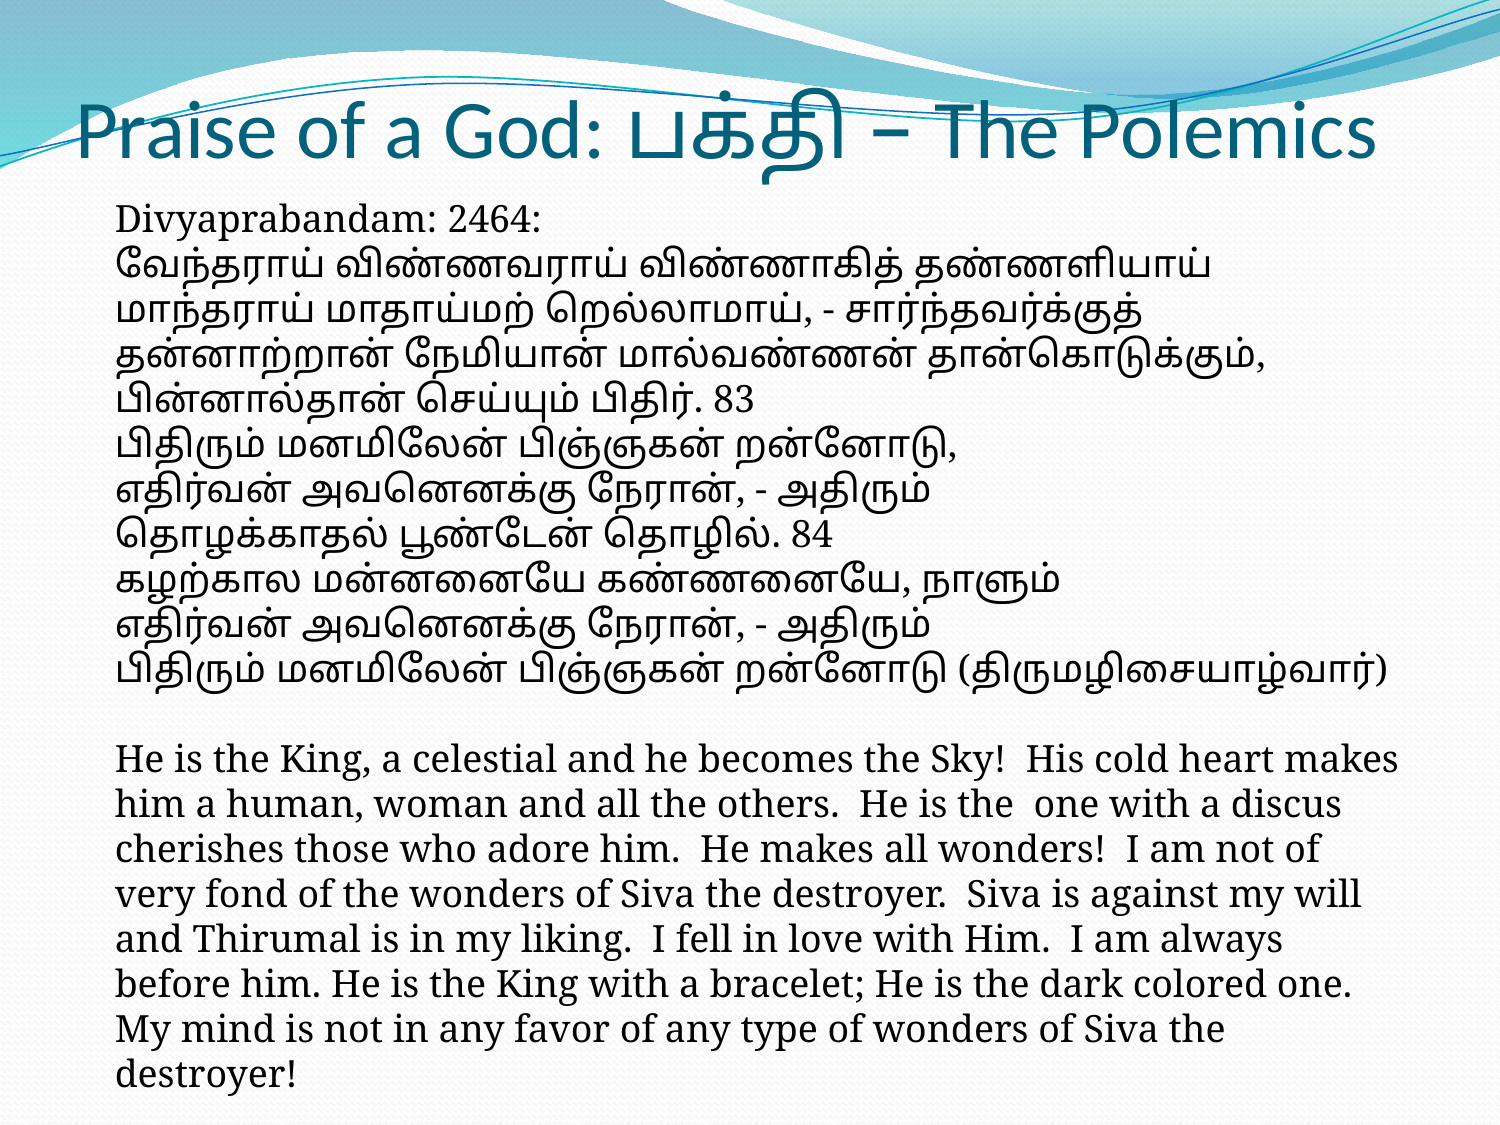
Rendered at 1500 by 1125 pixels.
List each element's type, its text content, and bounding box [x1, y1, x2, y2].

text_box Divyaprabandam: 2464: வேந்தராய் விண்ணவராய் விண்ணாகித் தண்ணளியாய் மாந்தராய் மாதாய்மற் றெல்லாமாய், - சார்ந்தவர்க்குத் தன்னாற்றான் நேமியான் மால்வண்ணன் தான்கொடுக்கும், பின்னால்தான் செய்யும் பிதிர். 83 பிதிரும் மனமிலேன் பிஞ்ஞகன் றன்னோடு, எதிர்வன் அவனெனக்கு நேரான், - அதிரும் தொழக்காதல் பூண்டேன் தொழில். 84 கழற்கால மன்னனையே கண்ணனையே, நாளும் எதிர்வன் அவனெனக்கு நேரான், - அதிரும் பிதிரும் மனமிலேன் பிஞ்ஞகன் றன்னோடு (திருமழிசையாழ்வார்) He is the King, a celestial and he becomes the Sky! His cold heart makes him a human, woman and all the others. He is the one with a discus cherishes those who adore him. He makes all wonders! I am not of very fond of the wonders of Siva the destroyer. Siva is against my will and Thirumal is in my liking. I fell in love with Him. I am always before him. He is the King with a bracelet; He is the dark colored one. My mind is not in any favor of any type of wonders of Siva the destroyer! [99, 187, 1425, 1103]
title Praise of a God: பக்தி – The Polemics [75, 0, 1438, 175]
